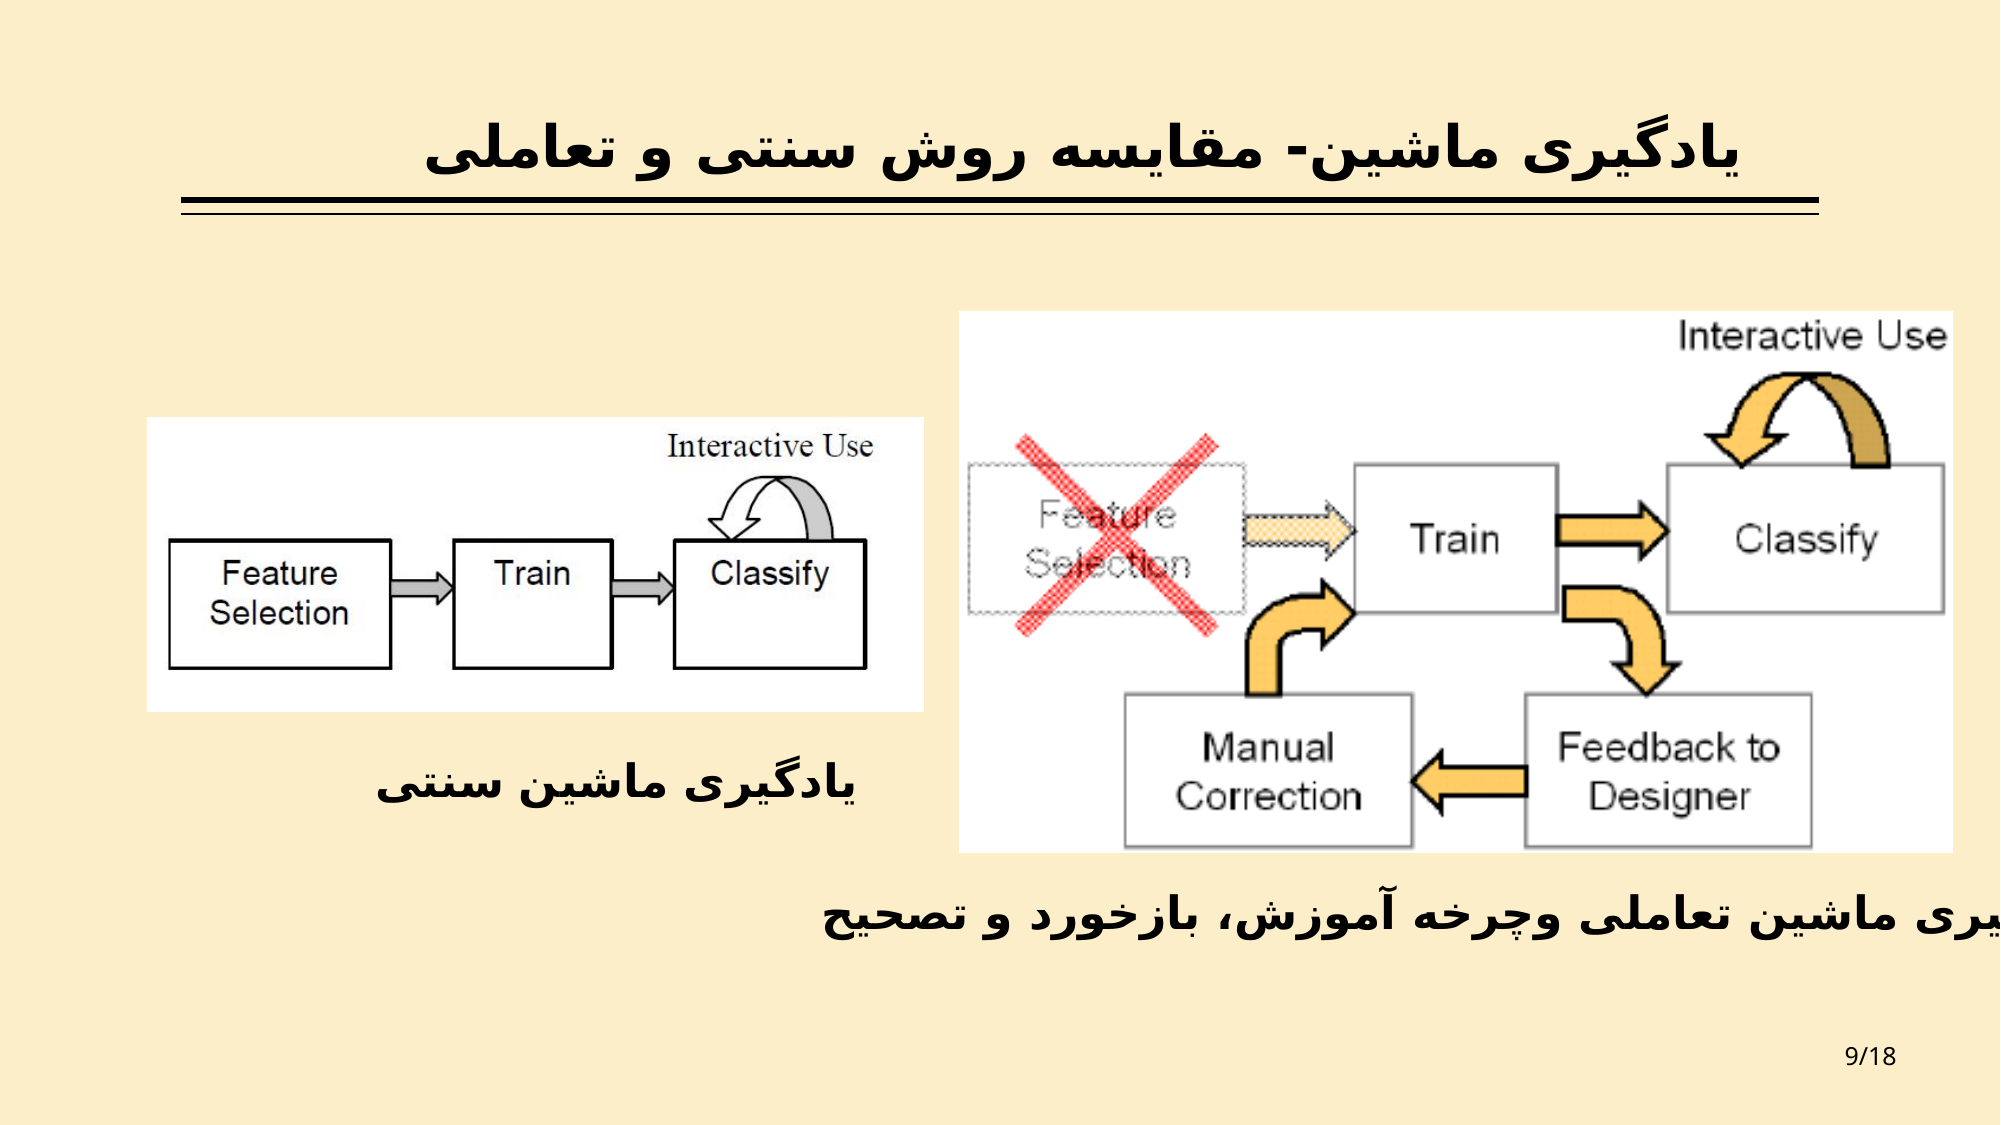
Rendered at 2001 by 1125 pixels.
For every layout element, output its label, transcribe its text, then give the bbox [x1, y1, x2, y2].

slide_number 9/18 [1596, 1025, 1897, 1086]
text_box یادگیری ماشین تعاملی وچرخه آموزش، بازخورد و تصحیح [807, 876, 2000, 1001]
picture [959, 311, 1953, 853]
title یادگیری ماشین- مقایسه روش سنتی و تعاملی [105, 107, 1743, 188]
text_box یادگیری ماشین سنتی [360, 744, 953, 814]
picture [147, 417, 924, 712]
